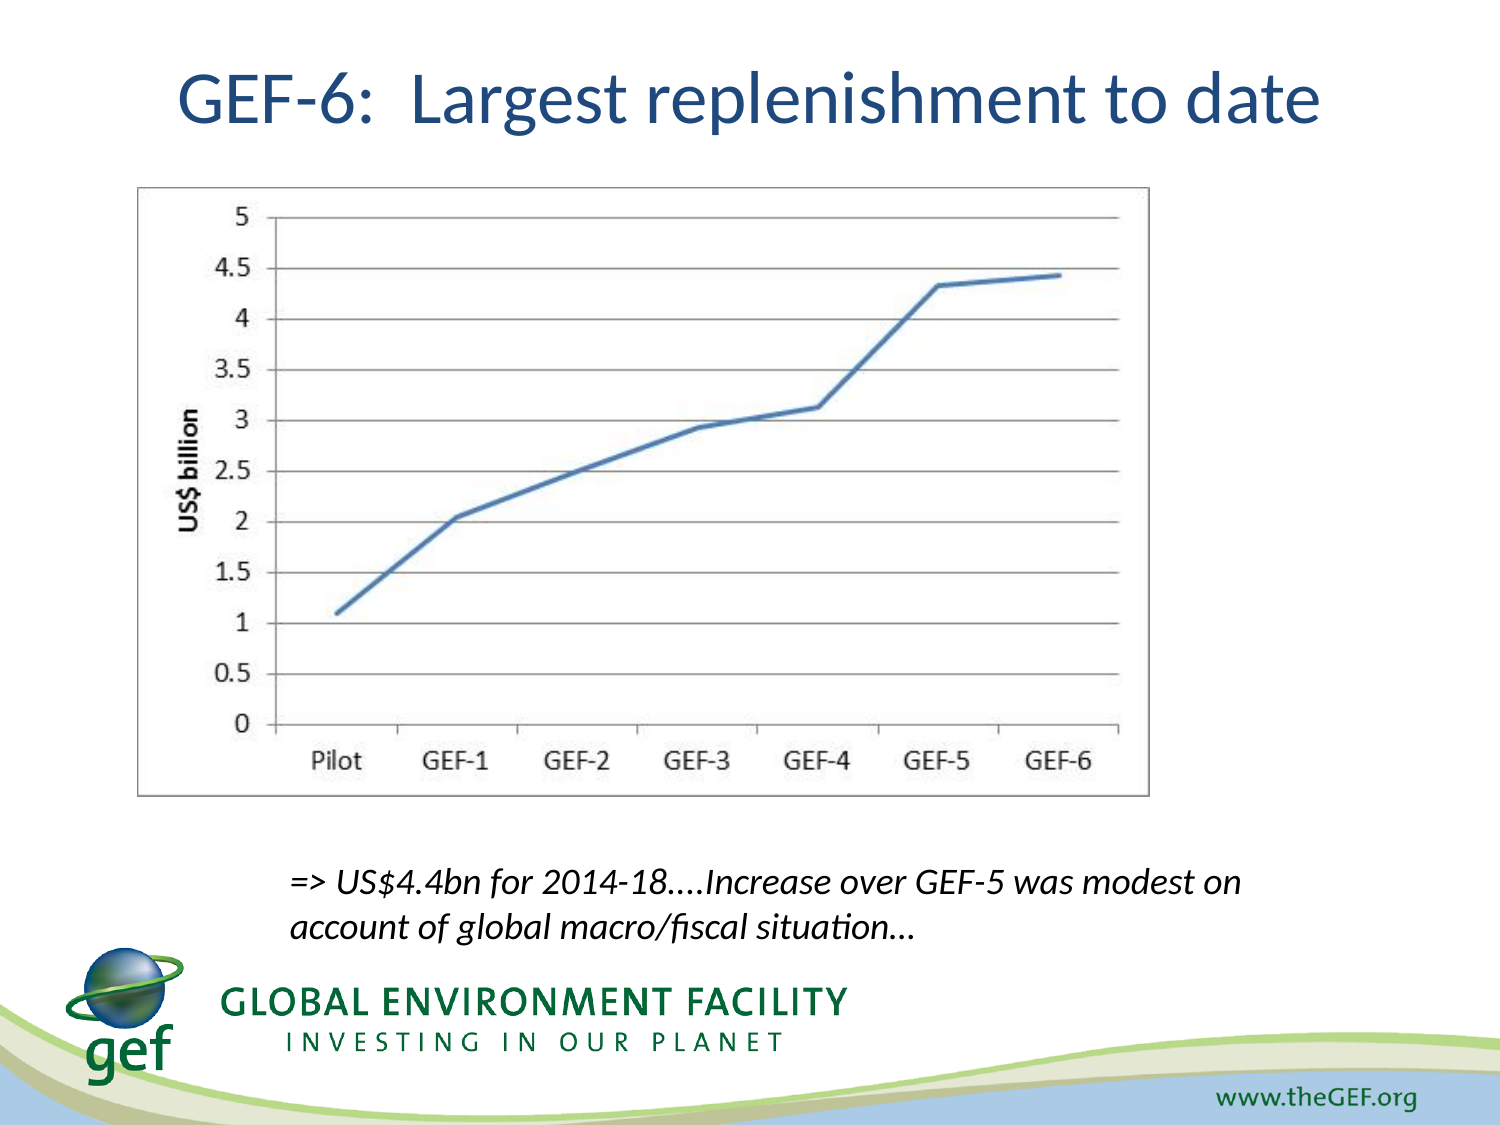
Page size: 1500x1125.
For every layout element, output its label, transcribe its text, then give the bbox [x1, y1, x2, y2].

picture [137, 187, 1151, 797]
text_box => US$4.4bn for 2014-18....Increase over GEF-5 was modest on account of global macro/fiscal situation… [275, 849, 1275, 955]
picture [0, 920, 1500, 1125]
title GEF-6: Largest replenishment to date [0, 24, 1500, 163]
